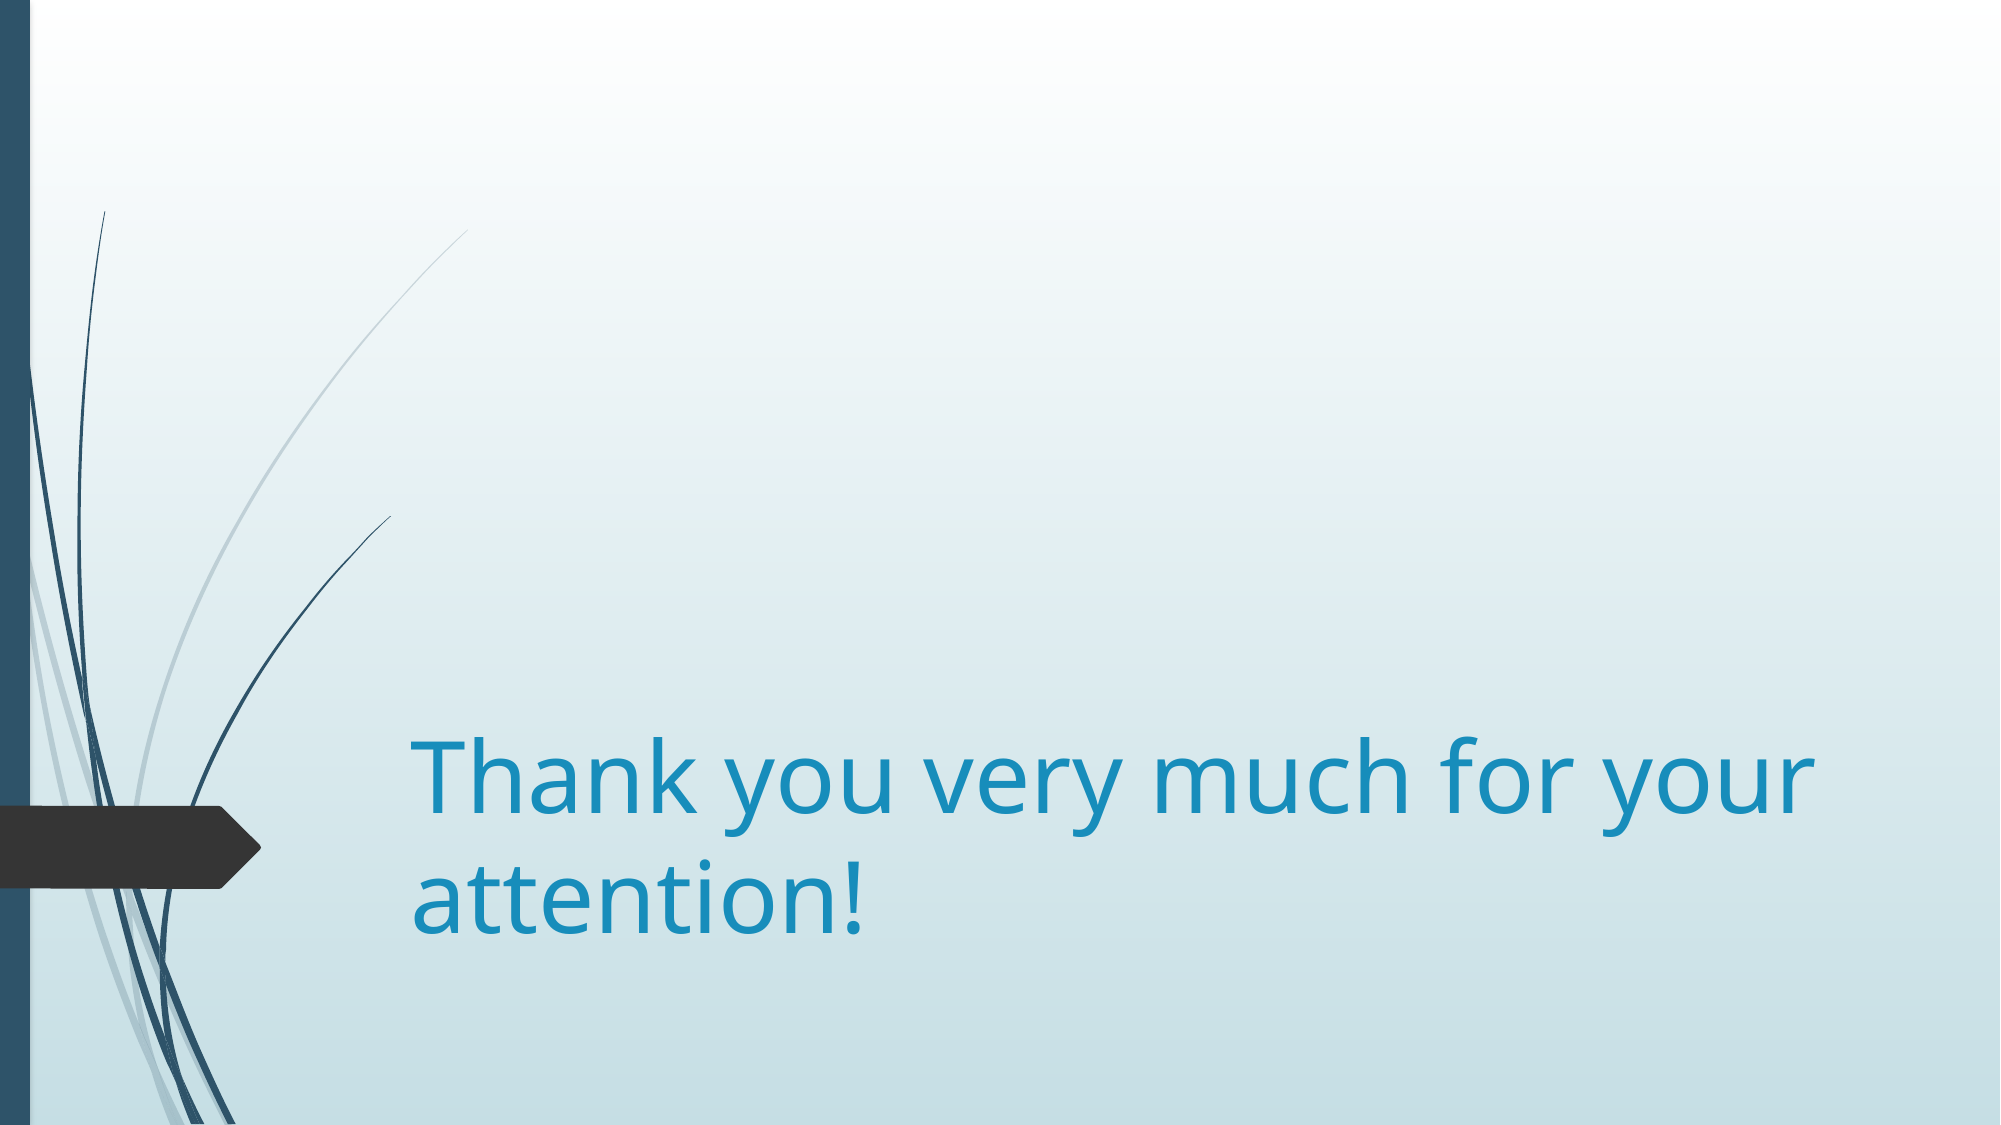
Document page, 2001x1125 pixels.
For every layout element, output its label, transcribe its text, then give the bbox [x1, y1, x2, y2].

title Thank you very much for your attention! [395, 597, 1858, 1070]
